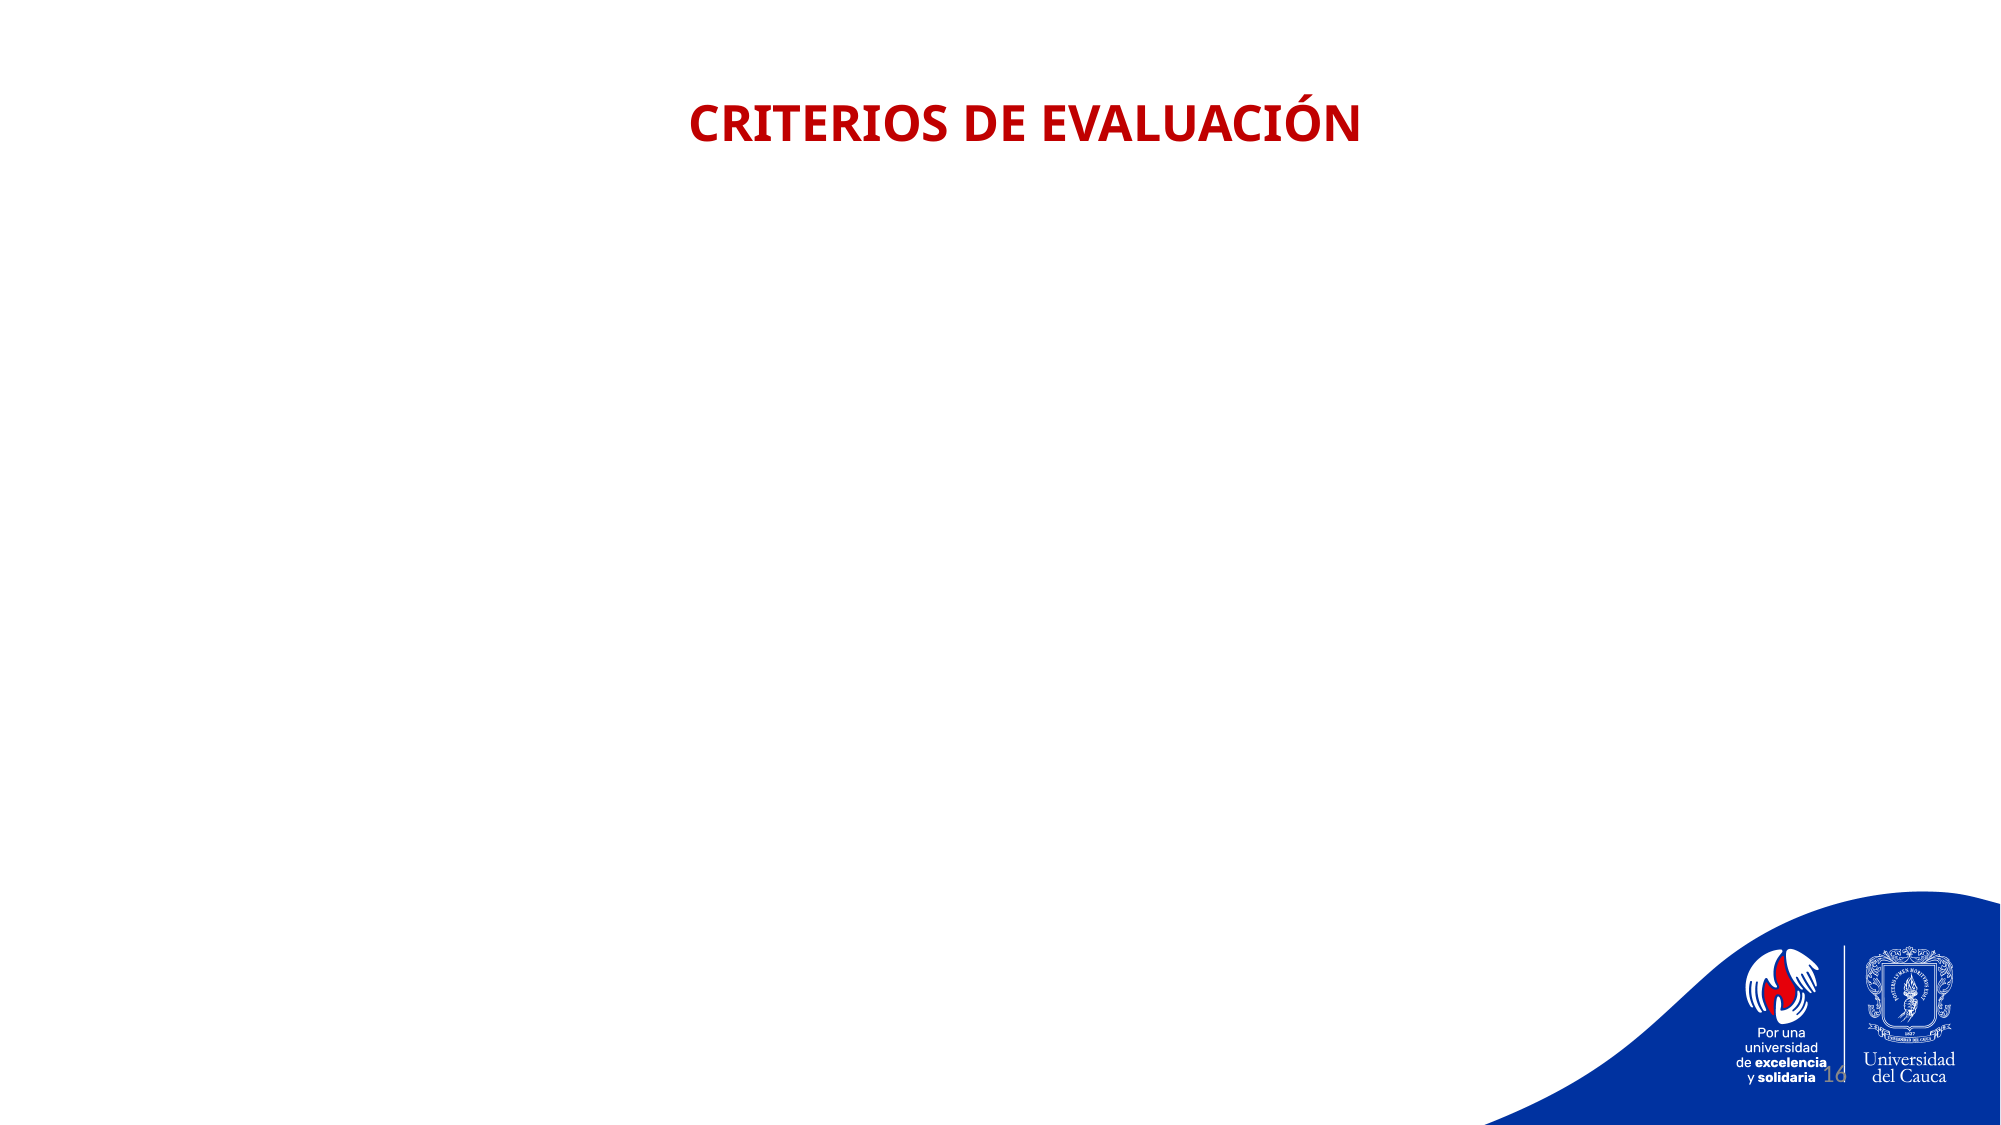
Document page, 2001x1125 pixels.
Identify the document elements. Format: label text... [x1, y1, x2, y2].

slide_number 16 [1412, 1042, 1863, 1103]
text_box CRITERIOS DE EVALUACIÓN [426, 83, 1627, 159]
picture [0, 0, 2001, 1125]
